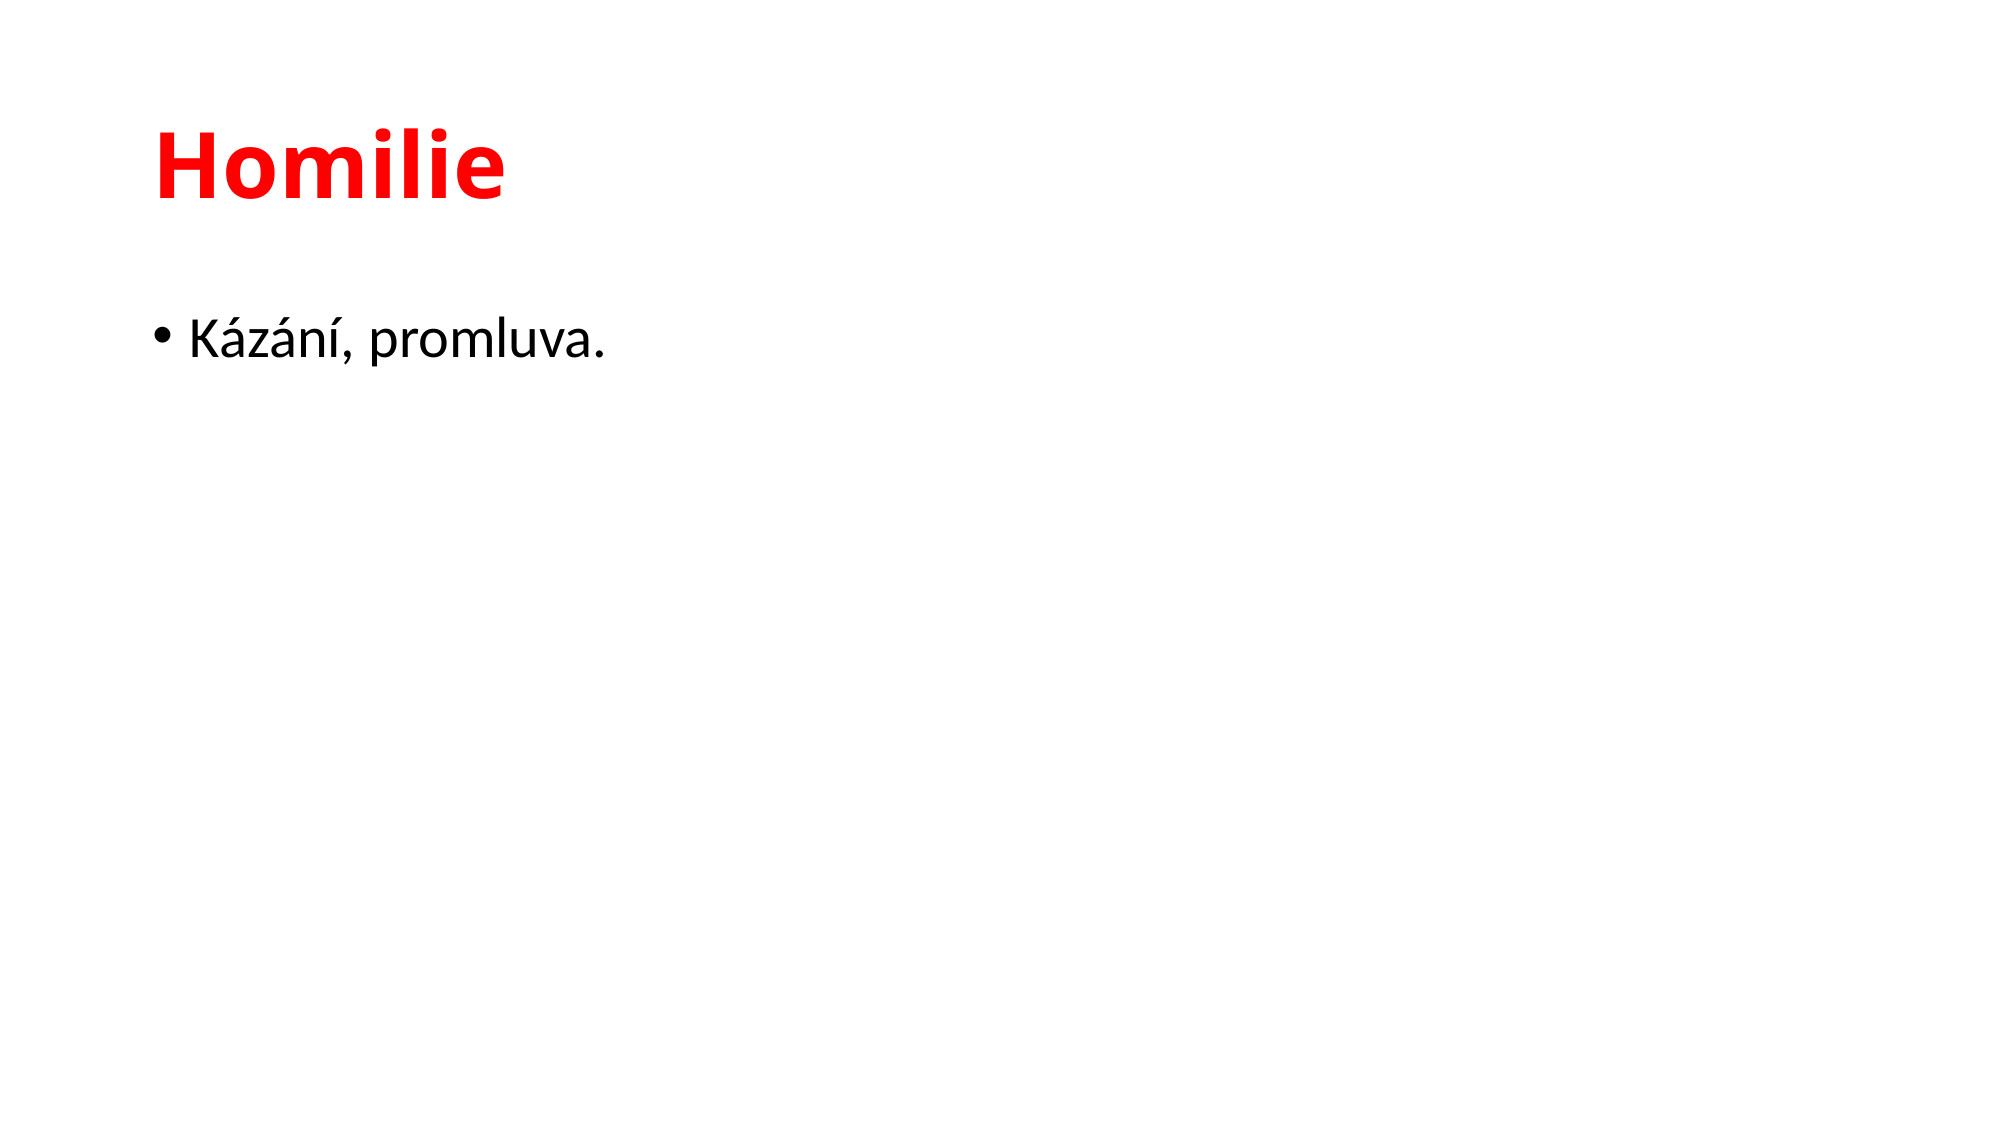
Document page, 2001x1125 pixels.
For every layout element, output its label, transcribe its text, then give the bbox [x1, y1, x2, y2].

list Kázání, promluva. [137, 299, 1863, 1014]
title Homilie [137, 59, 1863, 278]
